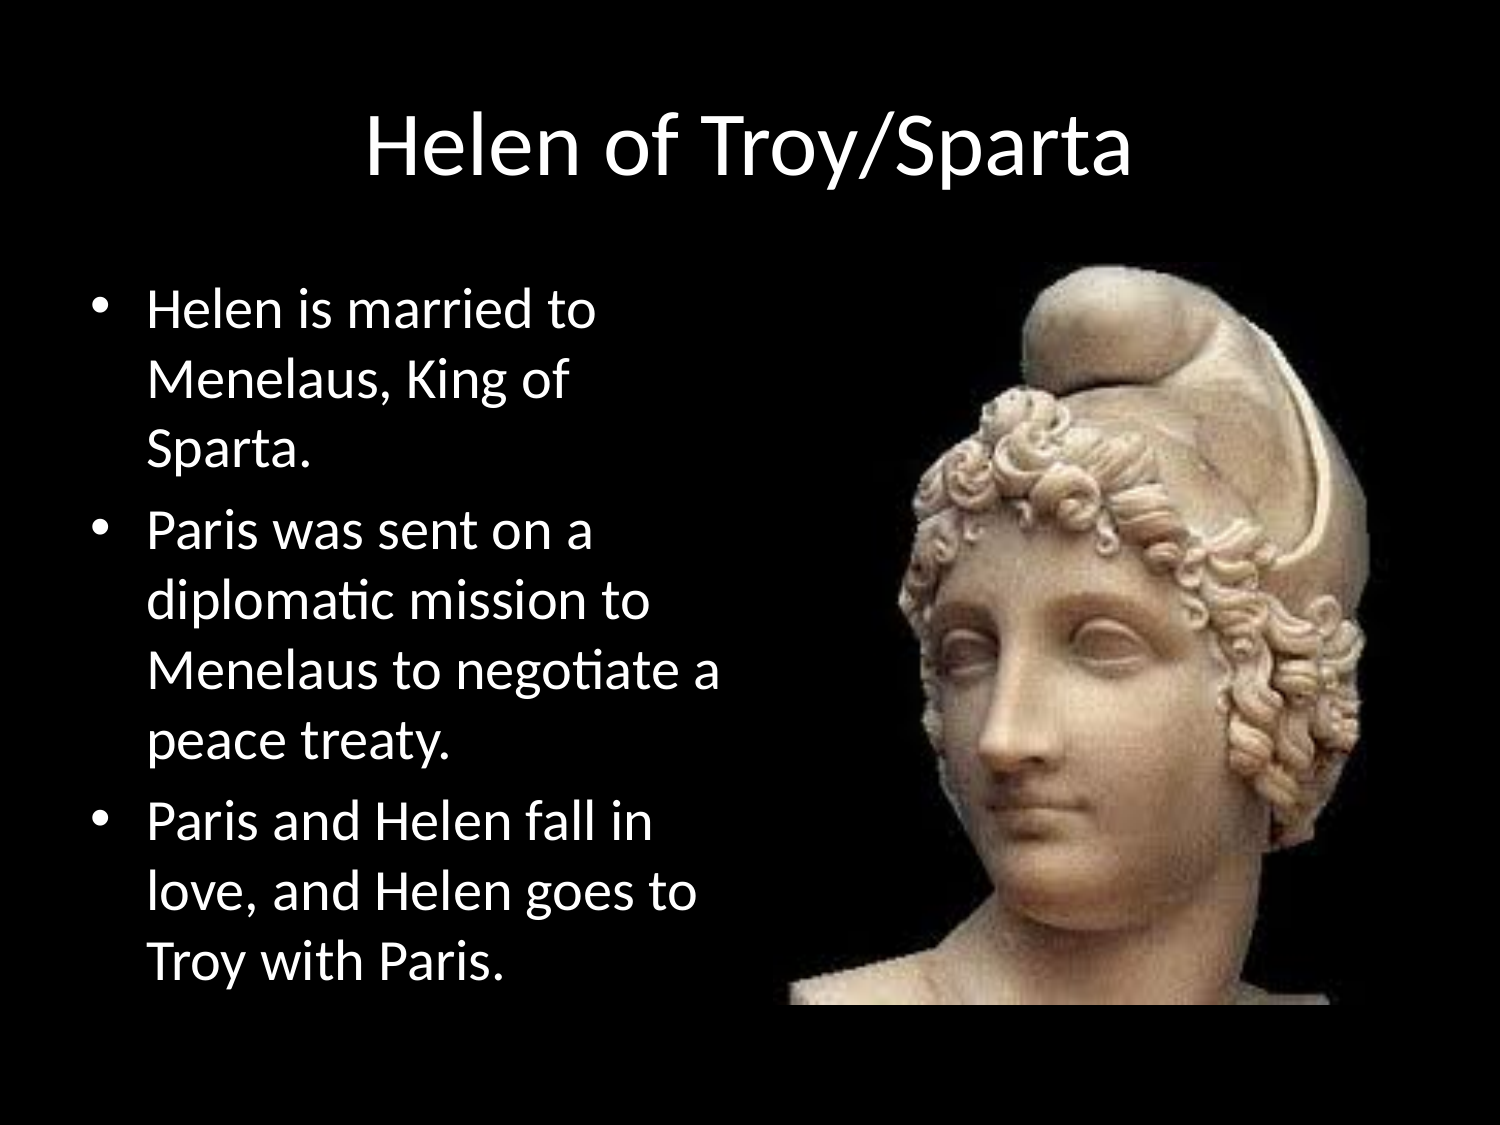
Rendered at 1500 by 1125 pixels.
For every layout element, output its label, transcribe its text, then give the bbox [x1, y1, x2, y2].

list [762, 262, 1426, 1006]
title Helen of Troy/Sparta [75, 45, 1425, 233]
list Helen is married to Menelaus, King of Sparta. Paris was sent on a diplomatic mission to Menelaus to negotiate a peace treaty. Paris and Helen fall in love, and Helen goes to Troy with Paris. [75, 262, 738, 1005]
